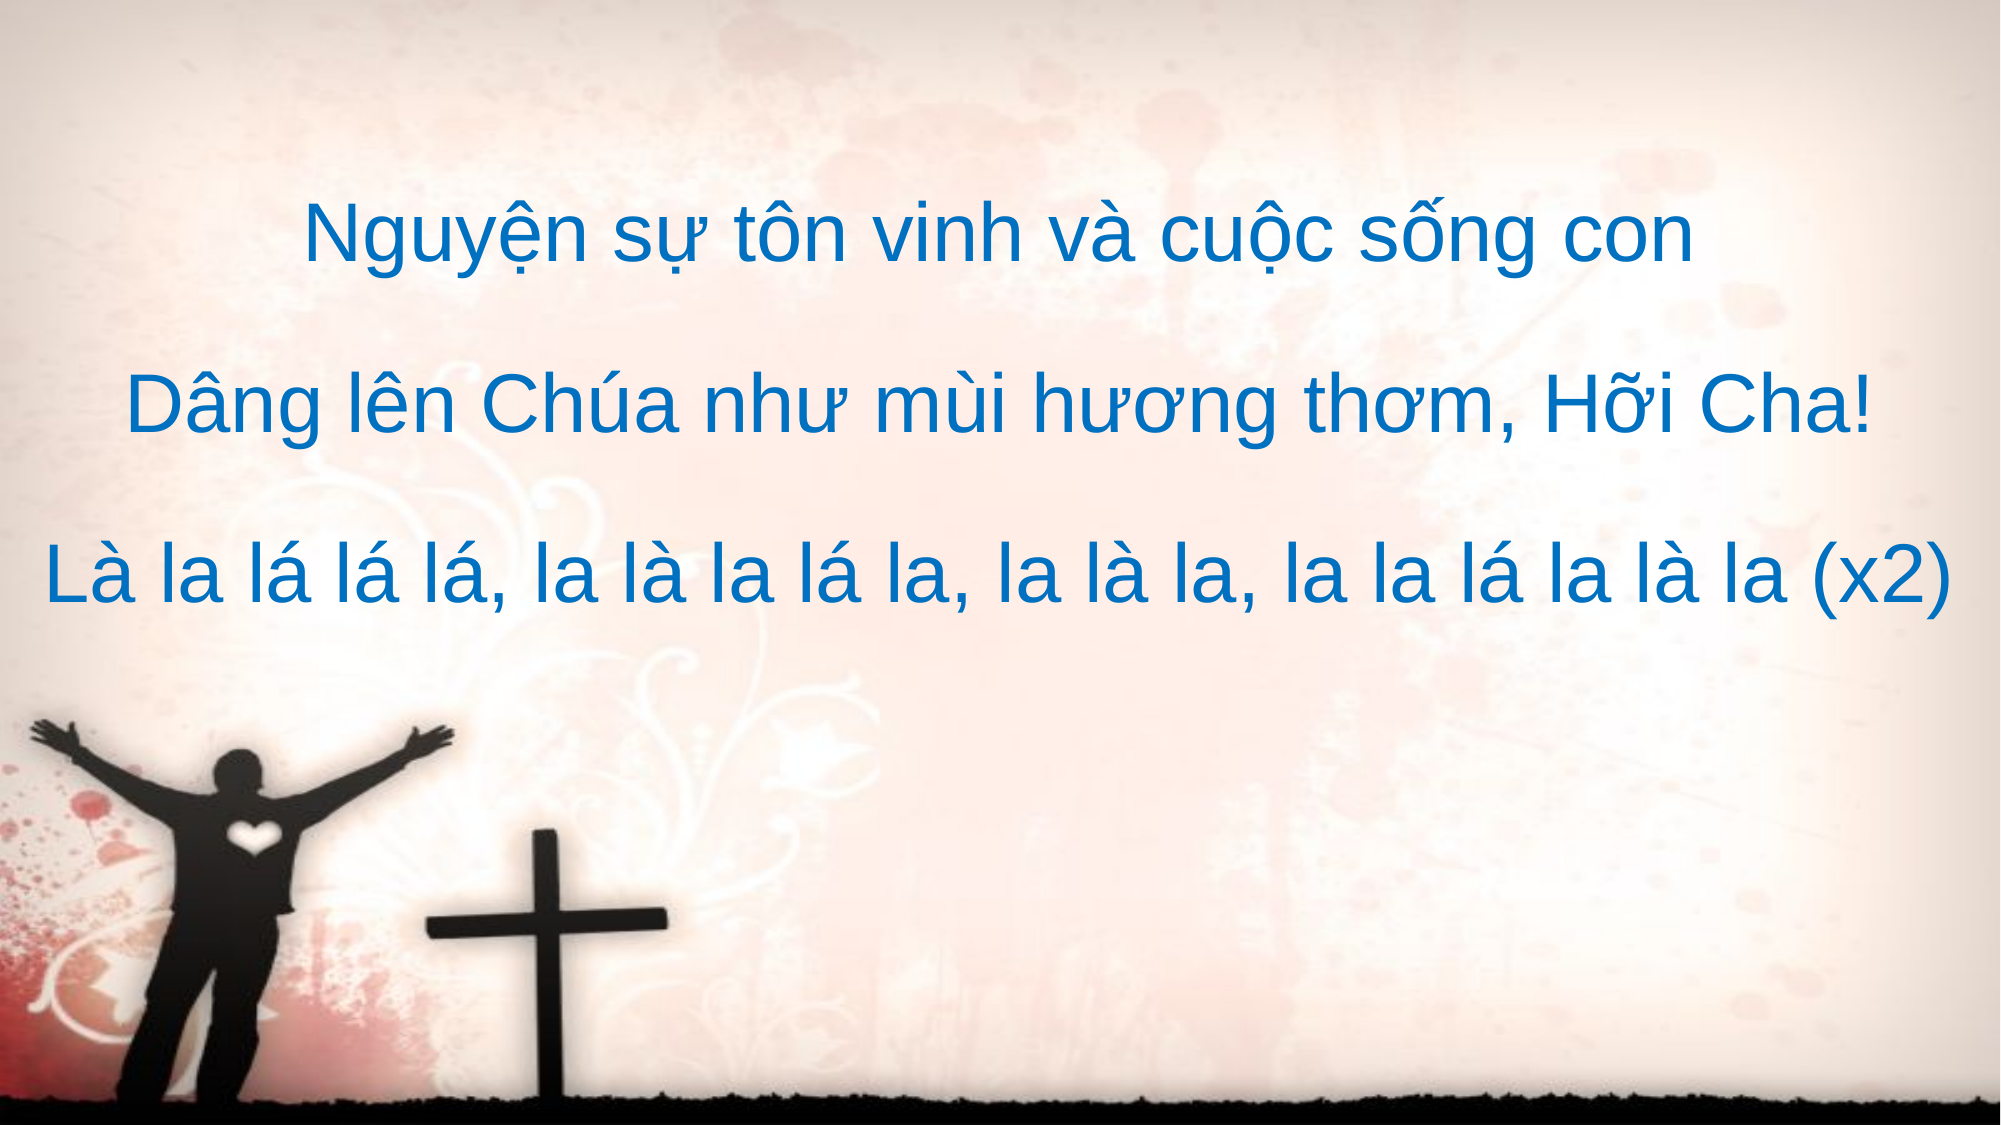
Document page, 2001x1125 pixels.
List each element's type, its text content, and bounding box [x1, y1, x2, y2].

list Nguyện sự tôn vinh và cuộc sống con Dâng lên Chúa như mùi hương thơm, Hỡi Cha! Là la lá lá lá, la là la lá la, la là la, la la lá la là la (x2) [0, 0, 2000, 1125]
